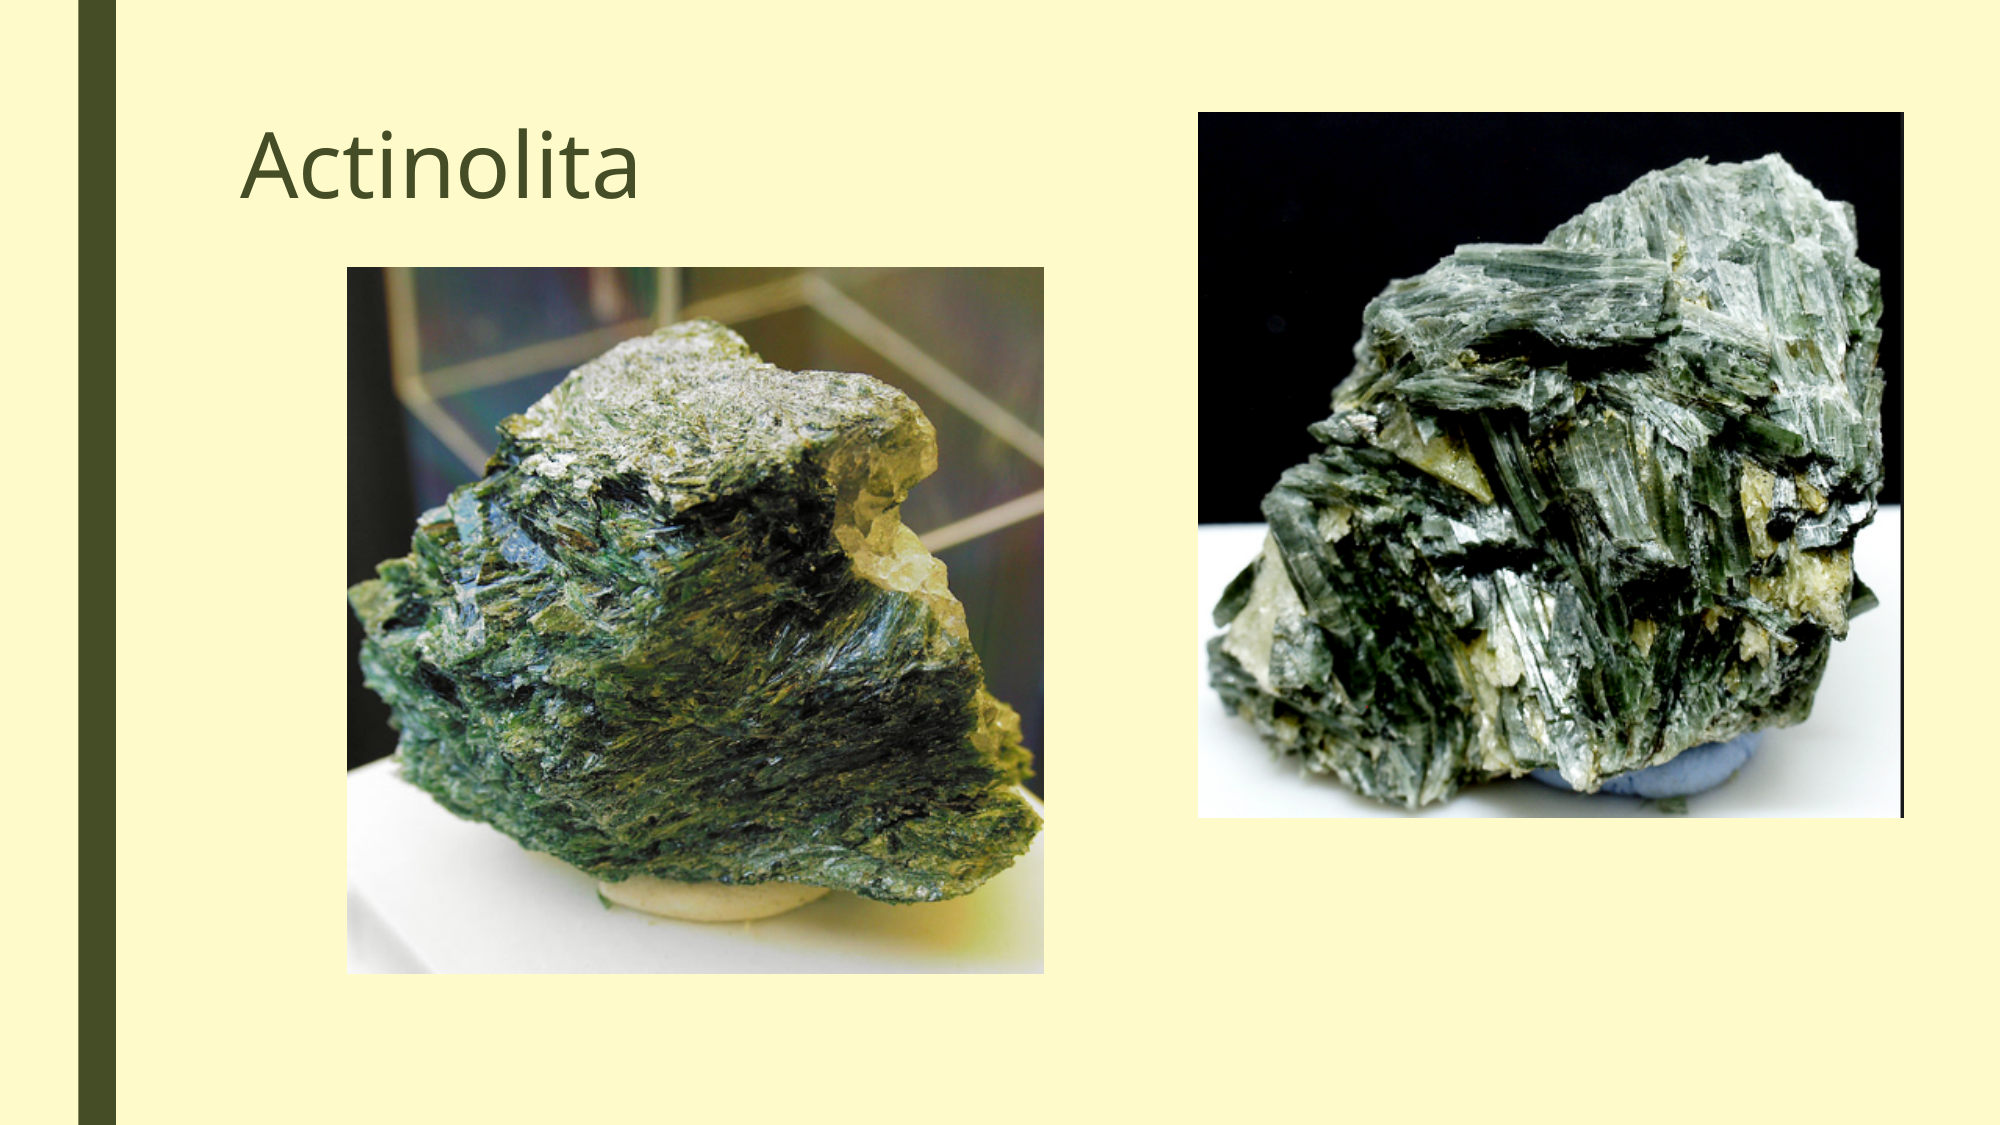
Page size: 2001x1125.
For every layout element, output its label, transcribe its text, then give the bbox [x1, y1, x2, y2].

title Actinolita [225, 112, 1198, 357]
picture [1198, 112, 1904, 818]
picture [346, 267, 1044, 974]
